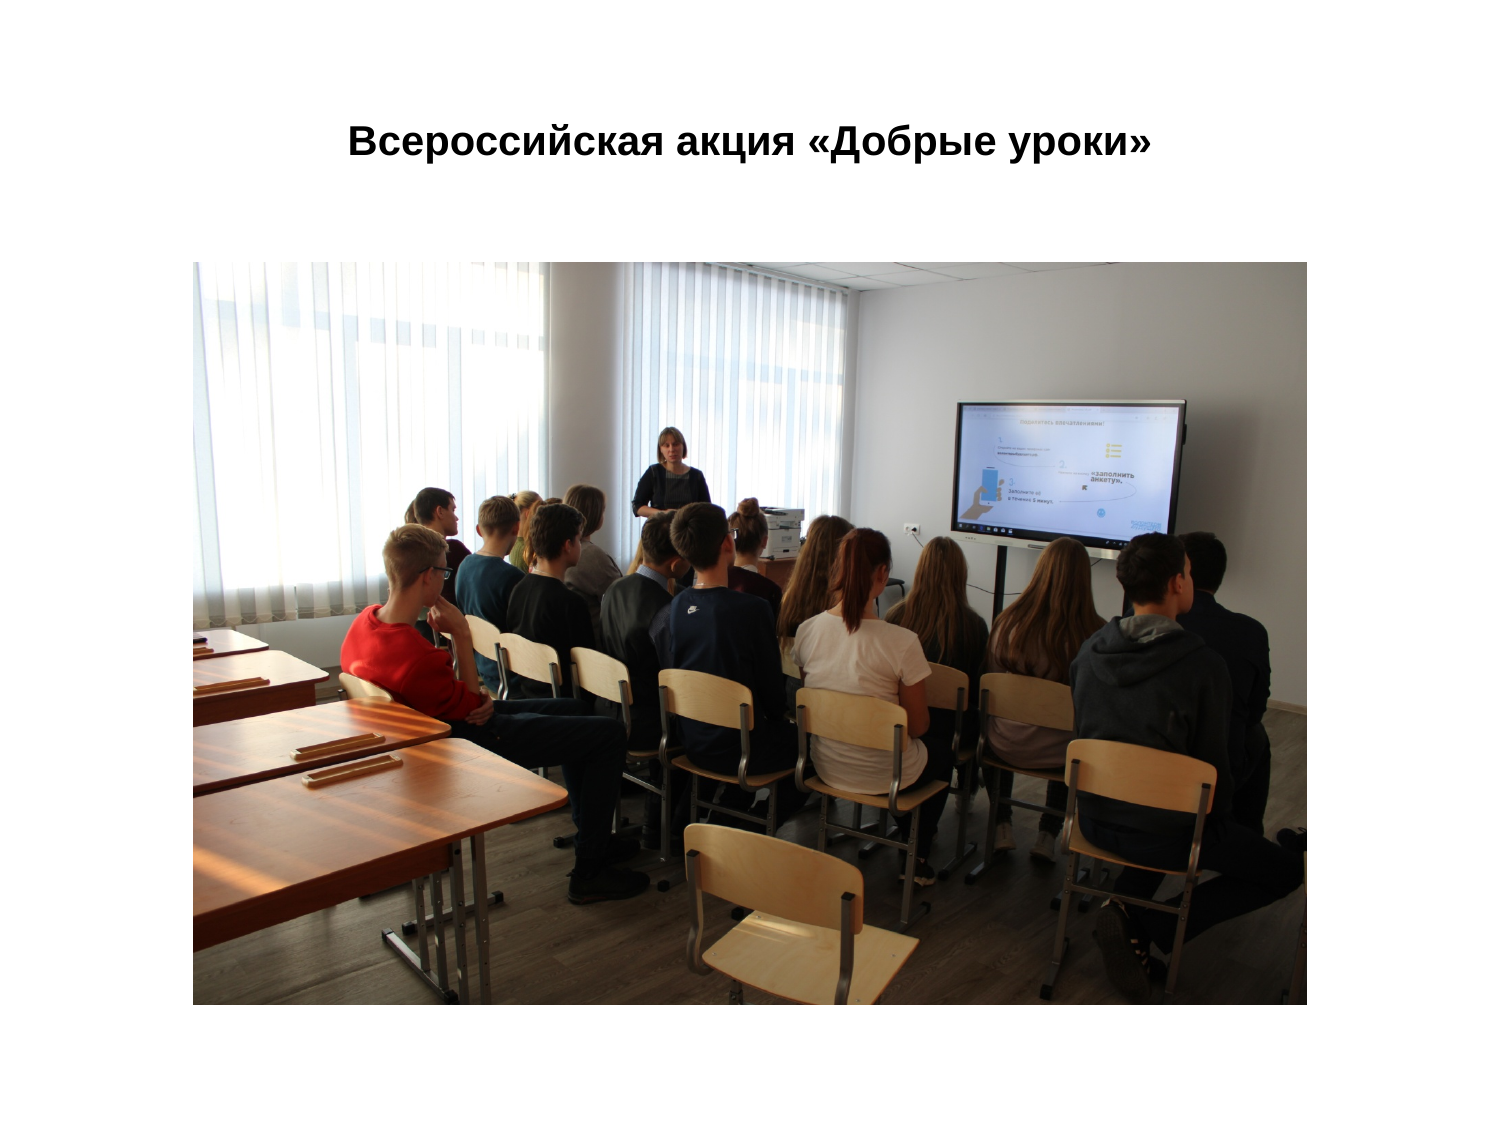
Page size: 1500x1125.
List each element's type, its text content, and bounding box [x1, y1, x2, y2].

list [192, 262, 1307, 1006]
title Всероссийская акция «Добрые уроки» [74, 44, 1426, 233]
